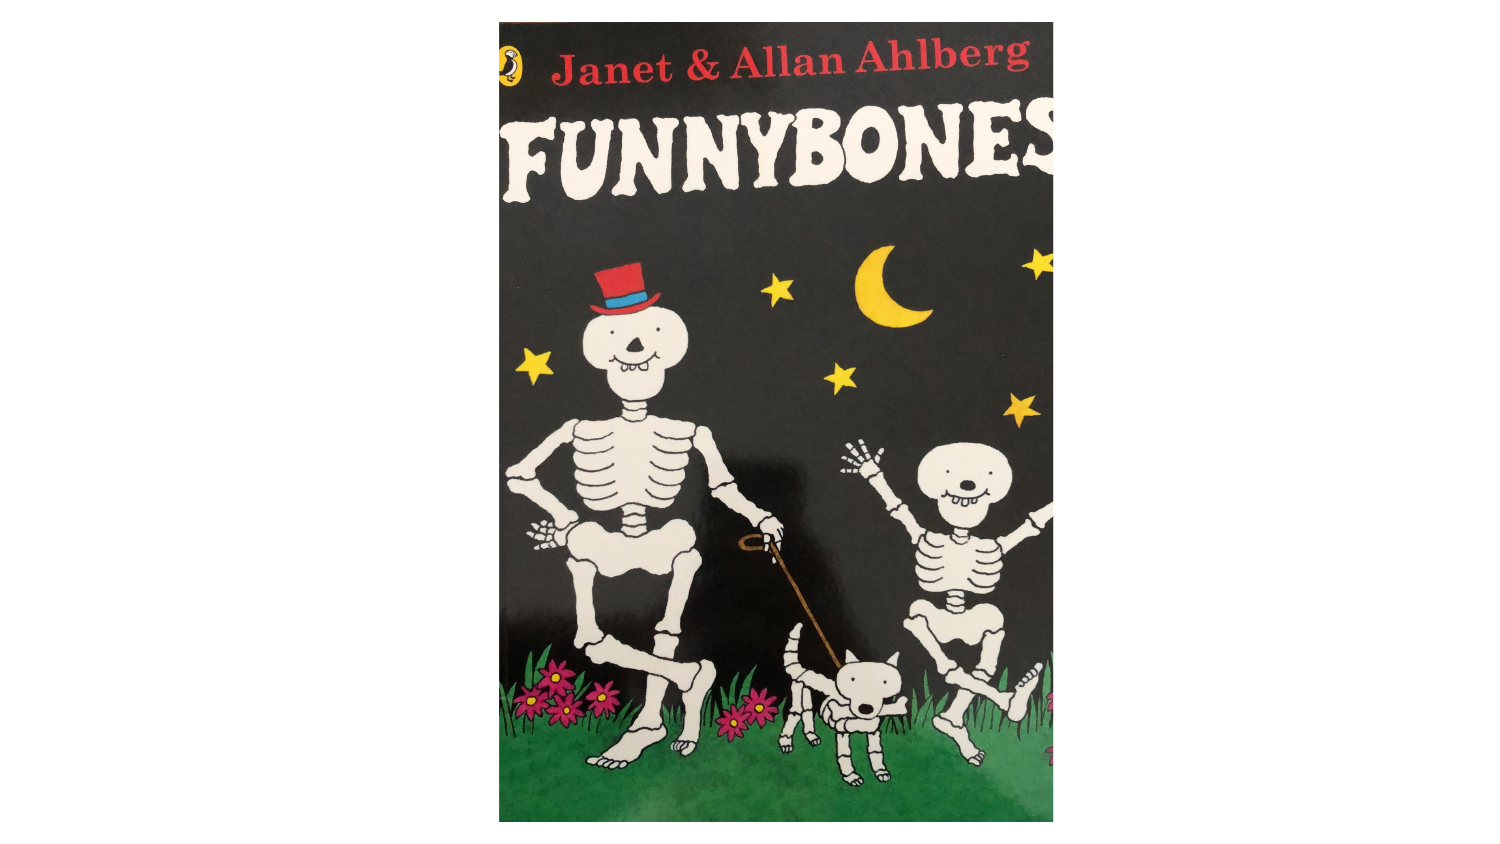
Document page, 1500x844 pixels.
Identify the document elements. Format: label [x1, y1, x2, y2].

picture [499, 21, 1054, 822]
